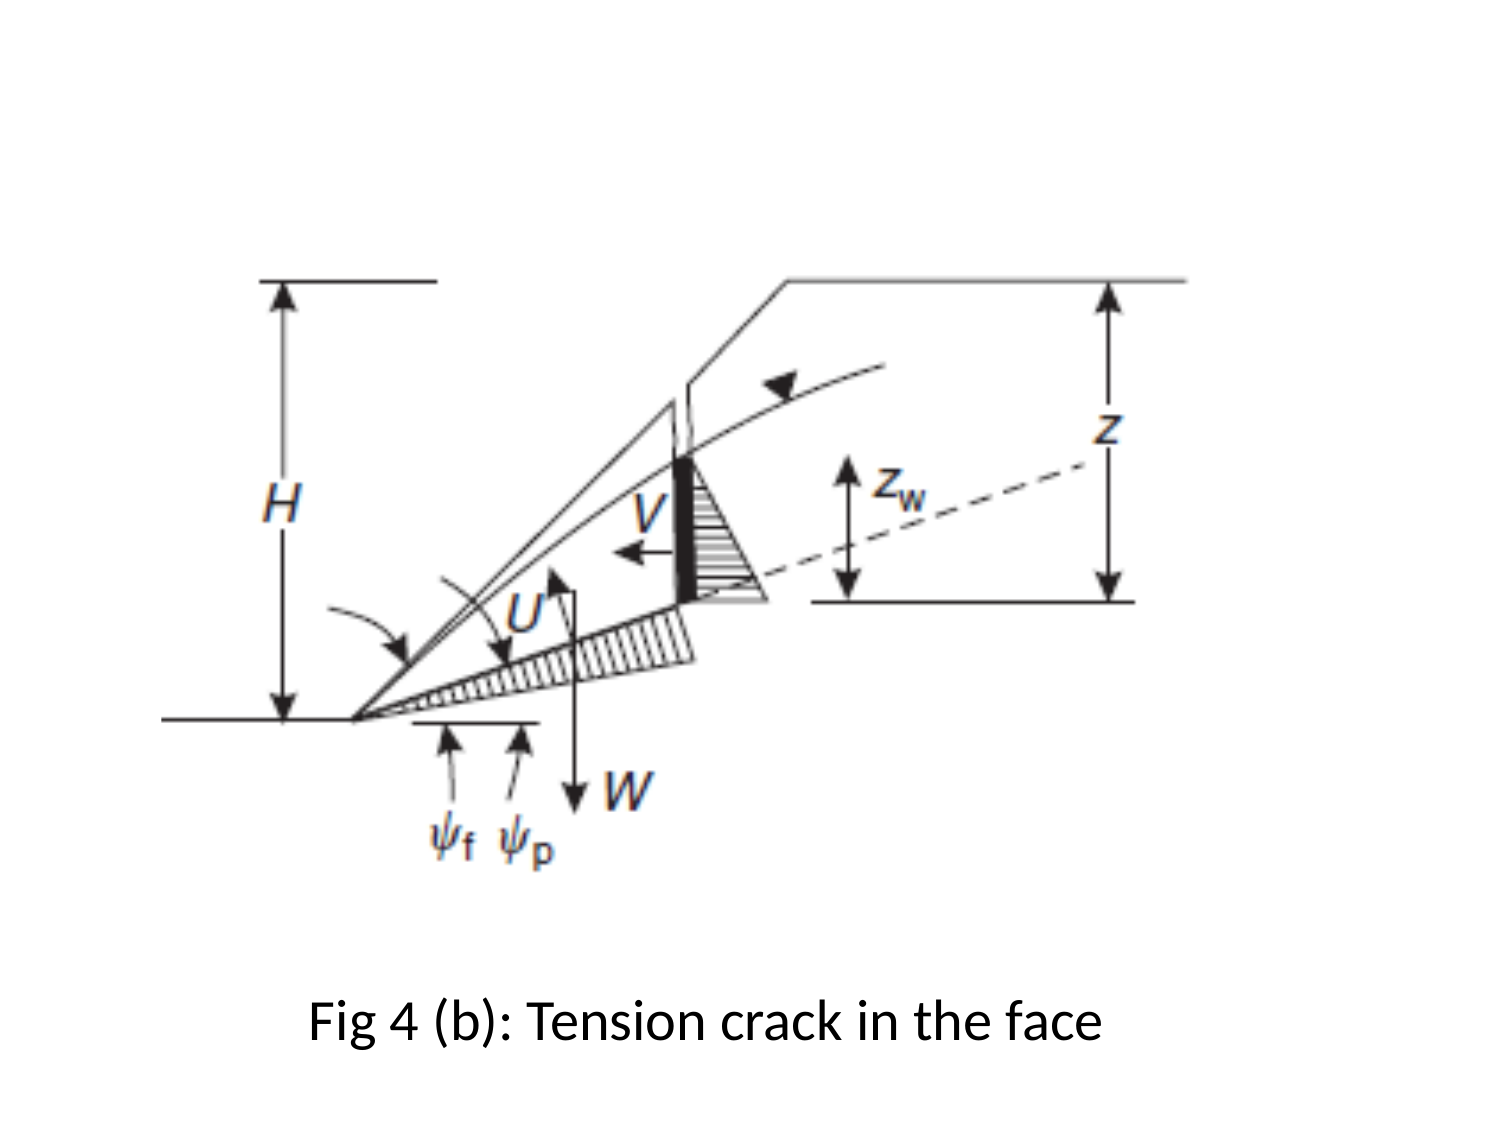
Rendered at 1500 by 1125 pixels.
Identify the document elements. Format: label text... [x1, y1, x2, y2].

picture [161, 100, 1301, 955]
list Fig 4 (b): Tension crack in the face [294, 975, 1194, 1063]
